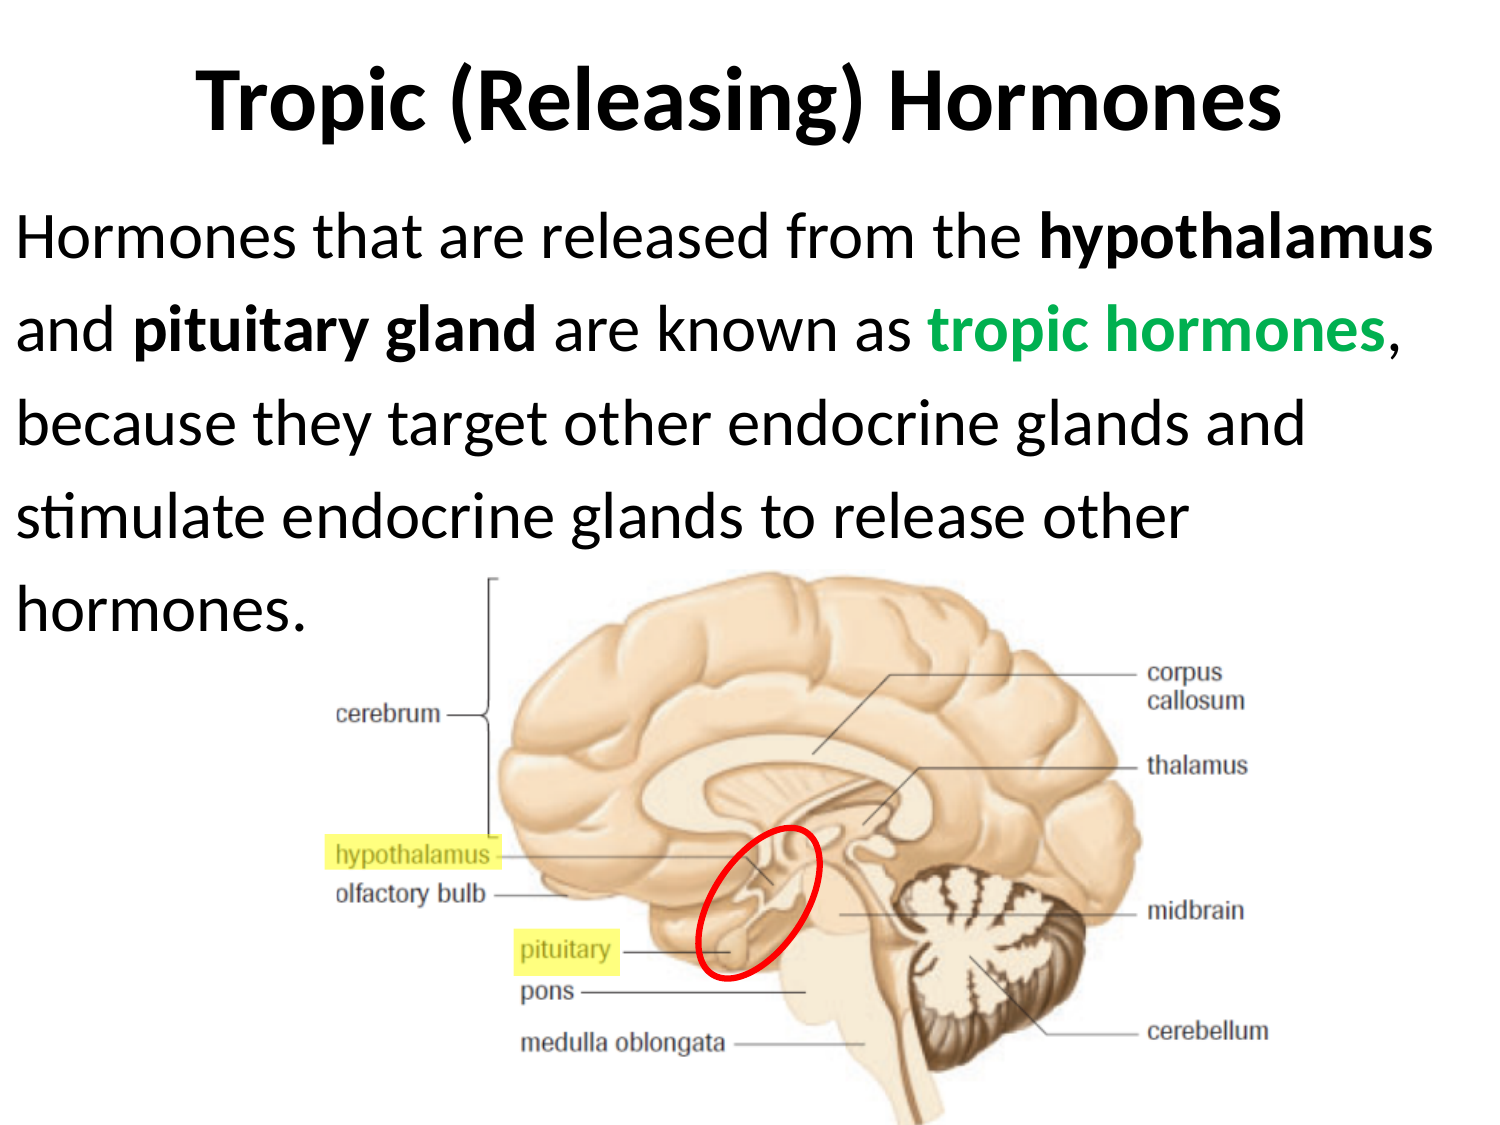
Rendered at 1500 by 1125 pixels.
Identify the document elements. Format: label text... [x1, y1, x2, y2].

text_box [323, 832, 331, 872]
list Hormones that are released from the hypothalamus and pituitary gland are known as tropic hormones, because they target other endocrine glands and stimulate endocrine glands to release other hormones. [0, 184, 1500, 1125]
picture [336, 568, 1270, 1125]
title Tropic (Releasing) Hormones [64, 0, 1415, 184]
